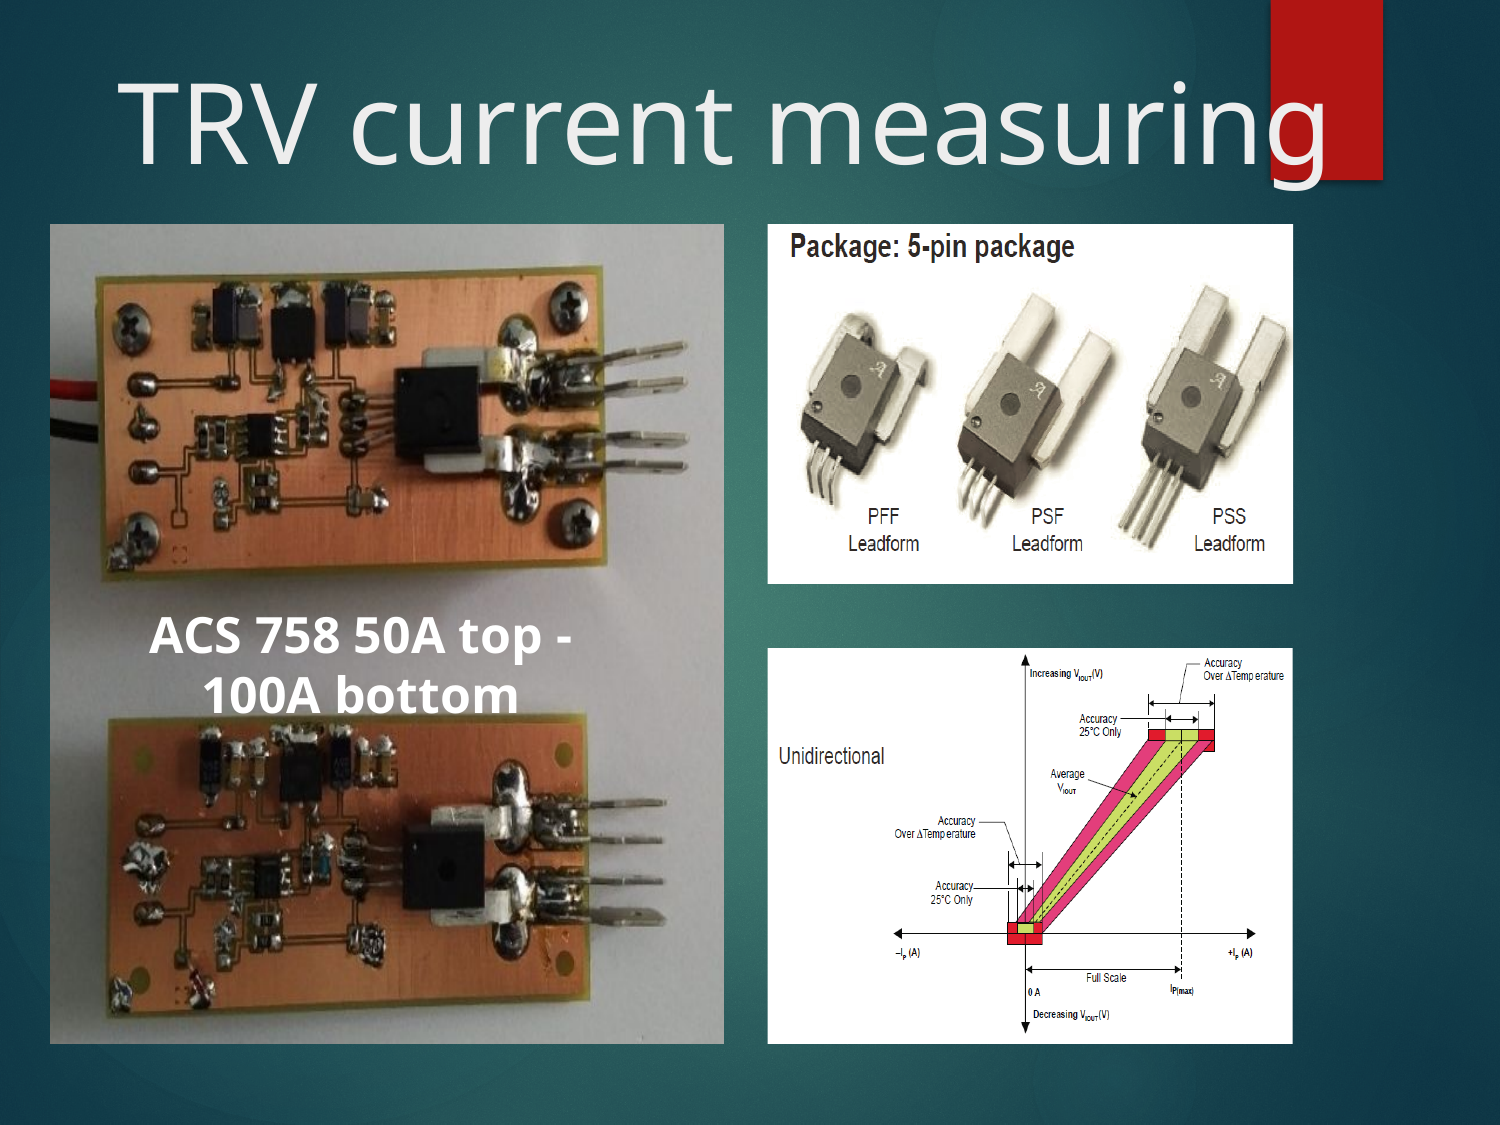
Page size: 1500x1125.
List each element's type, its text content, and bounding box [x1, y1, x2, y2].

picture [767, 648, 1293, 1045]
text_box TRV current measuring [103, 59, 1397, 278]
picture [49, 223, 725, 1045]
picture [767, 223, 1294, 584]
